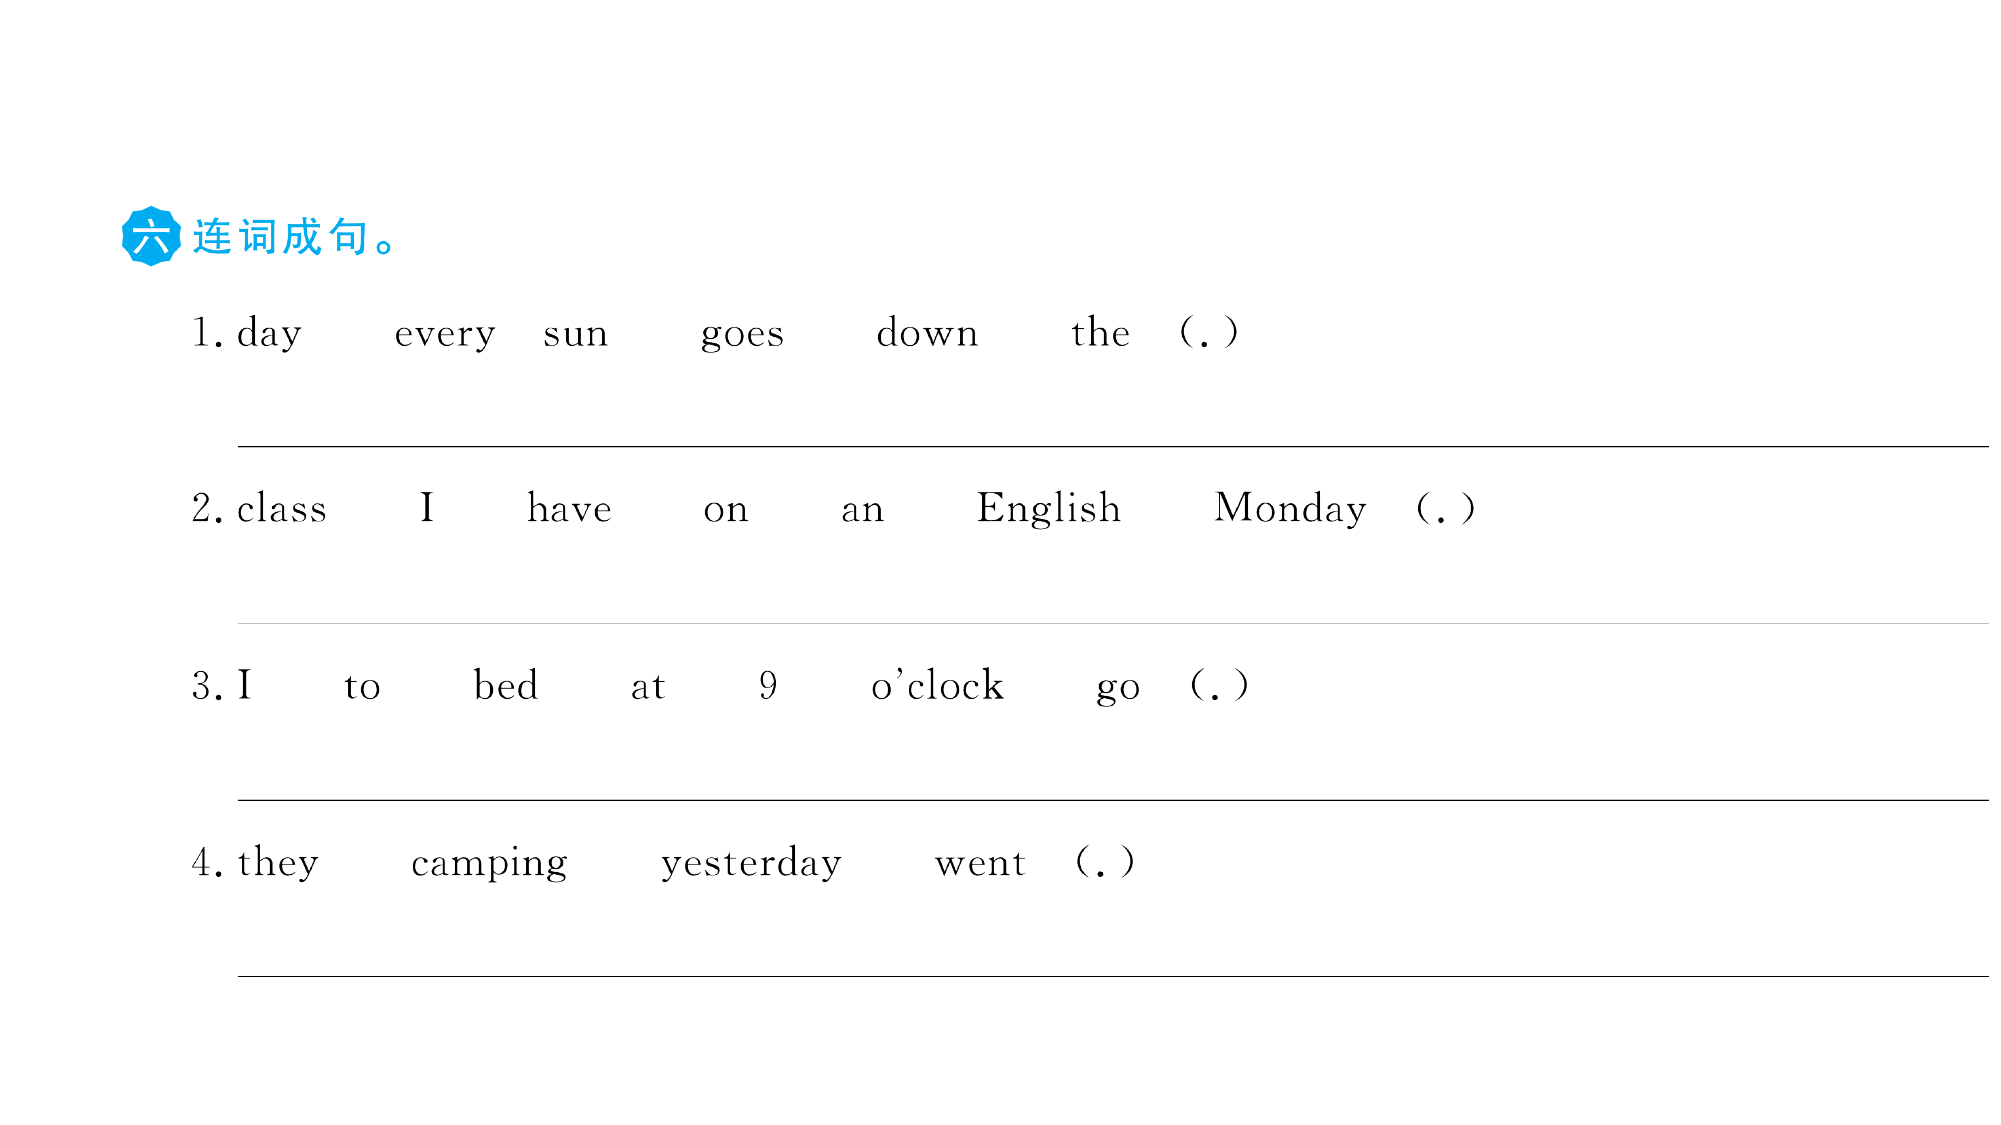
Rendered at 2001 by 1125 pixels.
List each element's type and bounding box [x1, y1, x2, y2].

picture [118, 177, 2000, 996]
